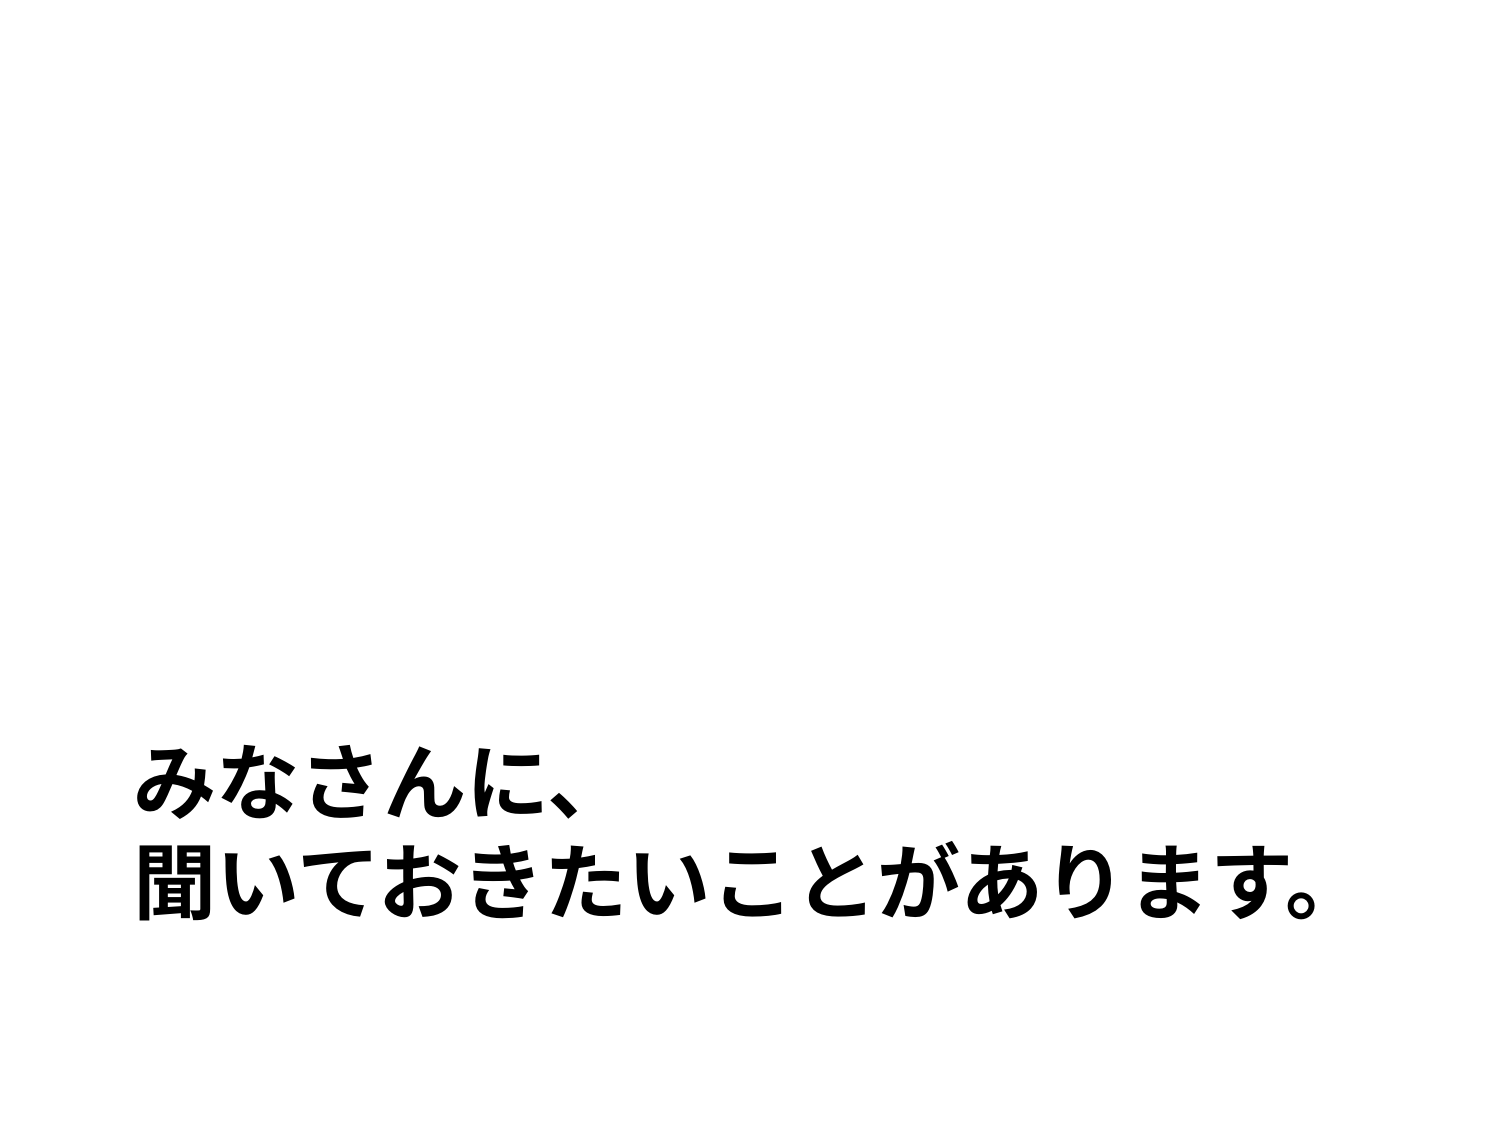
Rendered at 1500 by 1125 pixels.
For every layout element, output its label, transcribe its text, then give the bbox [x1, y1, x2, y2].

title みなさんに、 聞いておきたいことがあります。 [118, 722, 1394, 947]
